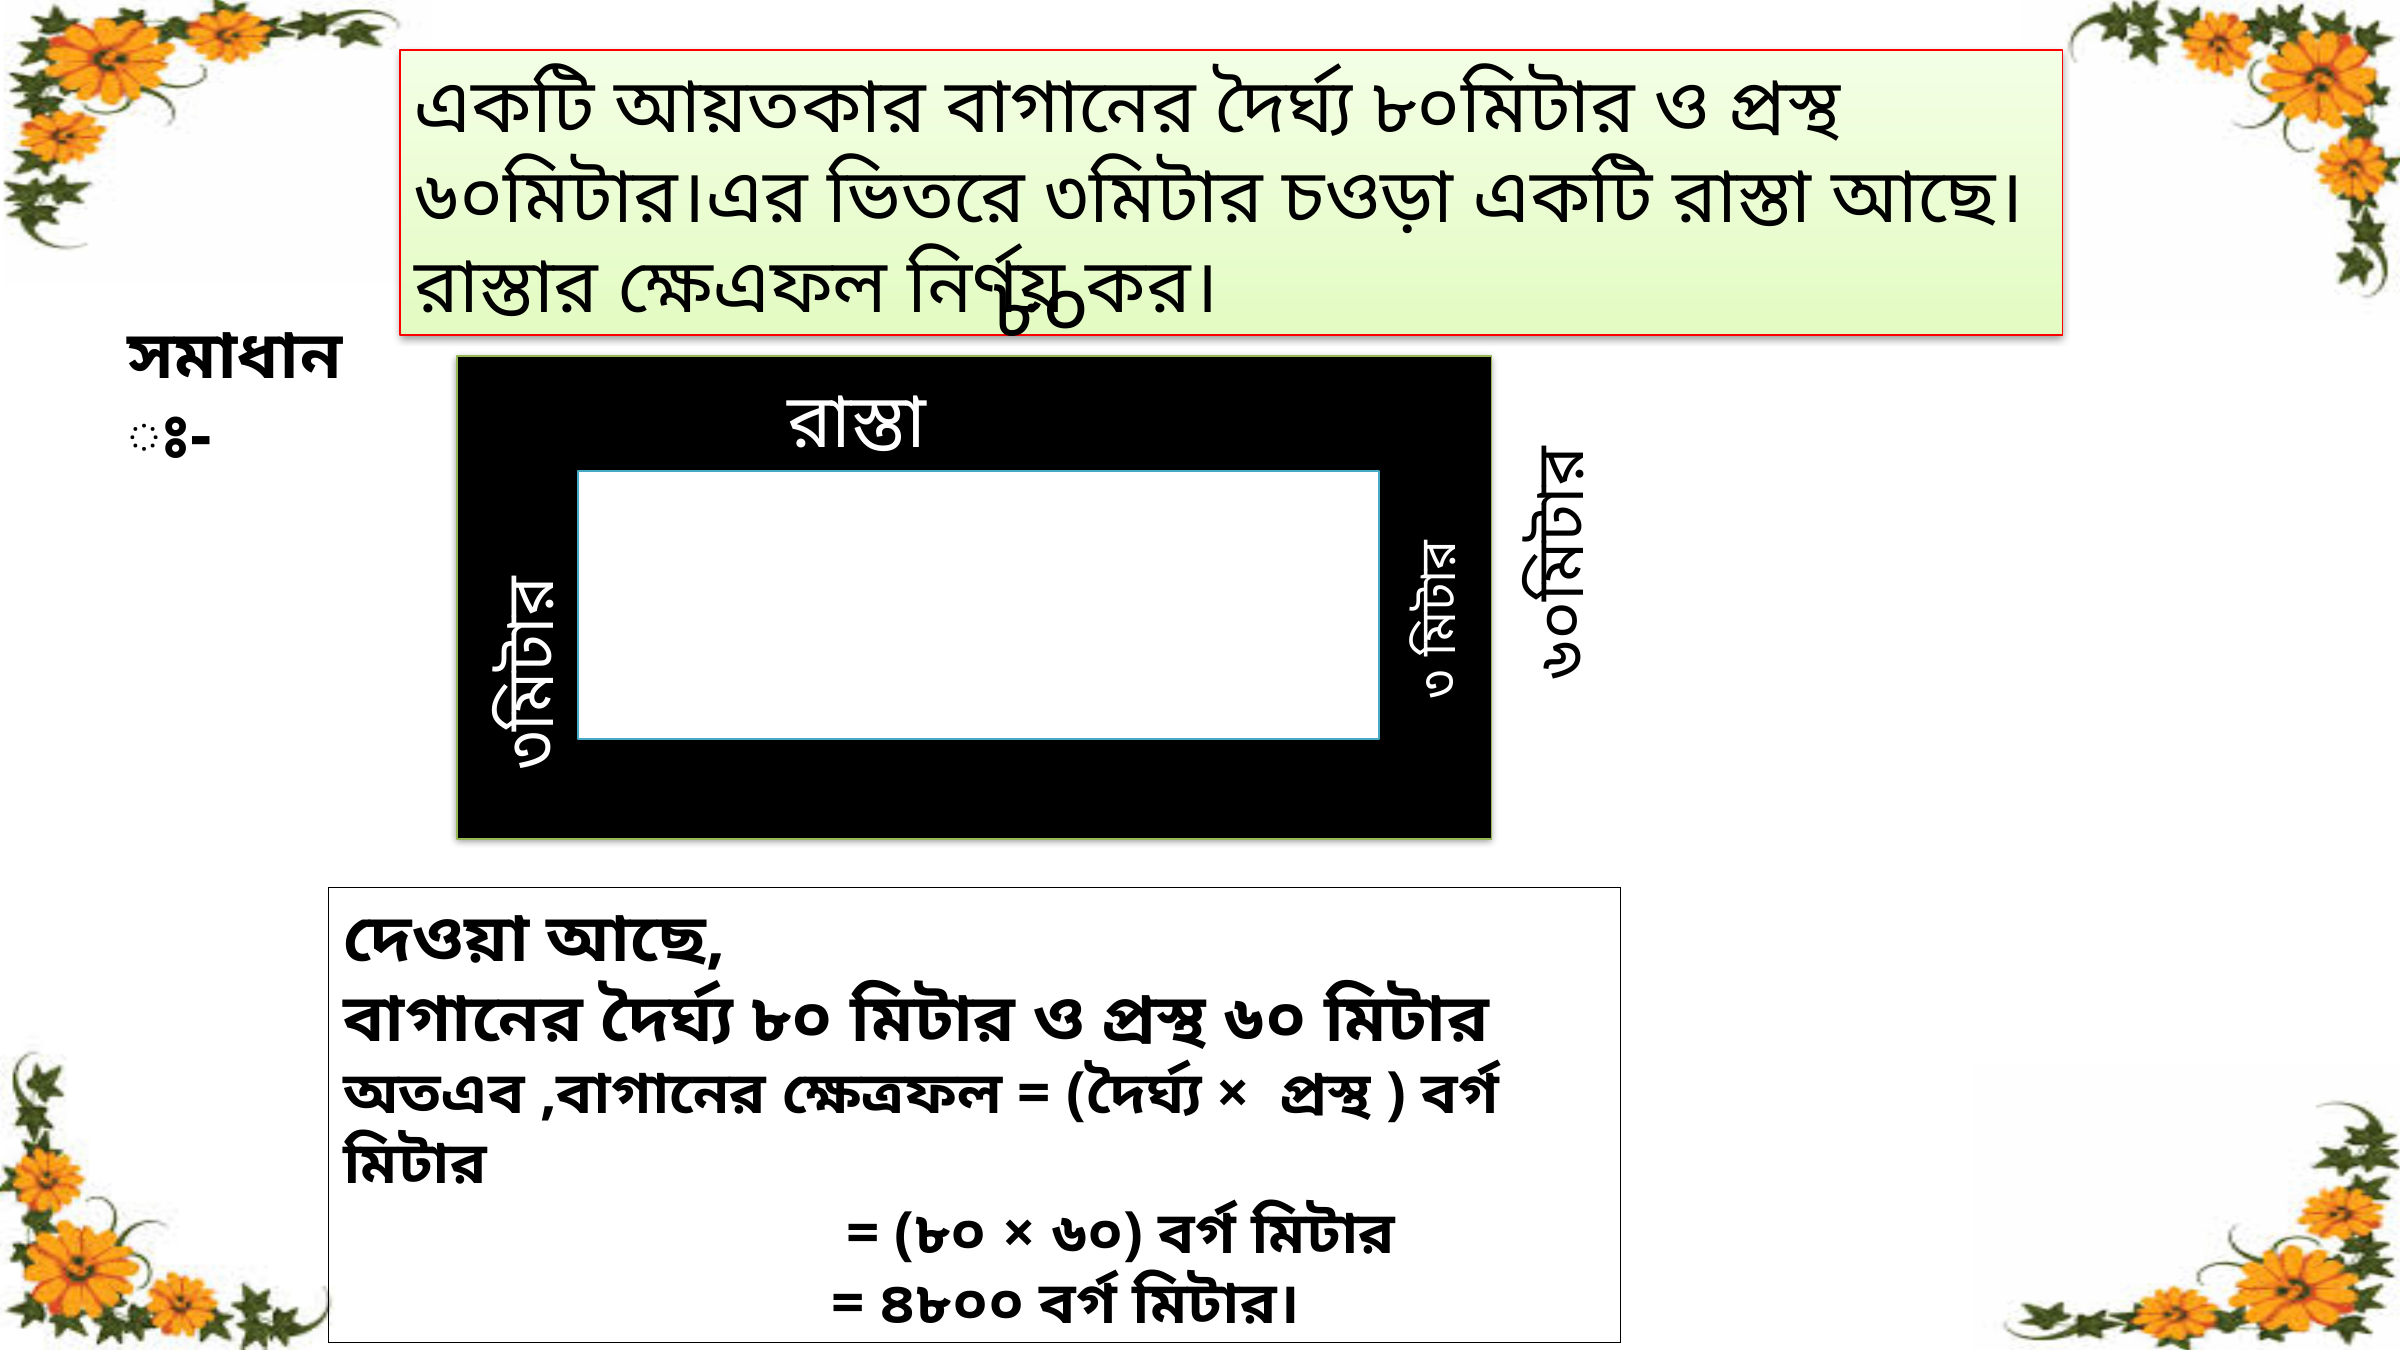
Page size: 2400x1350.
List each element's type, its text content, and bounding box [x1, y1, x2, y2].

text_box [456, 245, 1606, 840]
picture [2022, 1, 2400, 320]
text_box একটি আয়তকার বাগানের দৈর্ঘ্য ৮০মিটার ও প্রস্থ ৬০মিটার।এর ভিতরে ৩মিটার চওড়া একটি রাস্তা আছে।রাস্তার ক্ষেএফল নির্ণয় কর। [399, 49, 2063, 336]
picture [5, 1, 429, 284]
text_box দেওয়া আছে, বাগানের দৈর্ঘ্য ৮০ মিটার ও প্রস্থ ৬০ মিটার অতএব ,বাগানের ক্ষেত্রফল = (দৈর্ঘ্য × প্রস্থ ) বর্গ মিটার = (৮০ × ৬০) বর্গ মিটার = ৪৮০০ বর্গ মিটার। [328, 887, 1621, 1343]
text_box সমাধানঃ- [112, 304, 363, 479]
picture [1974, 1067, 2398, 1349]
picture [0, 1029, 380, 1350]
